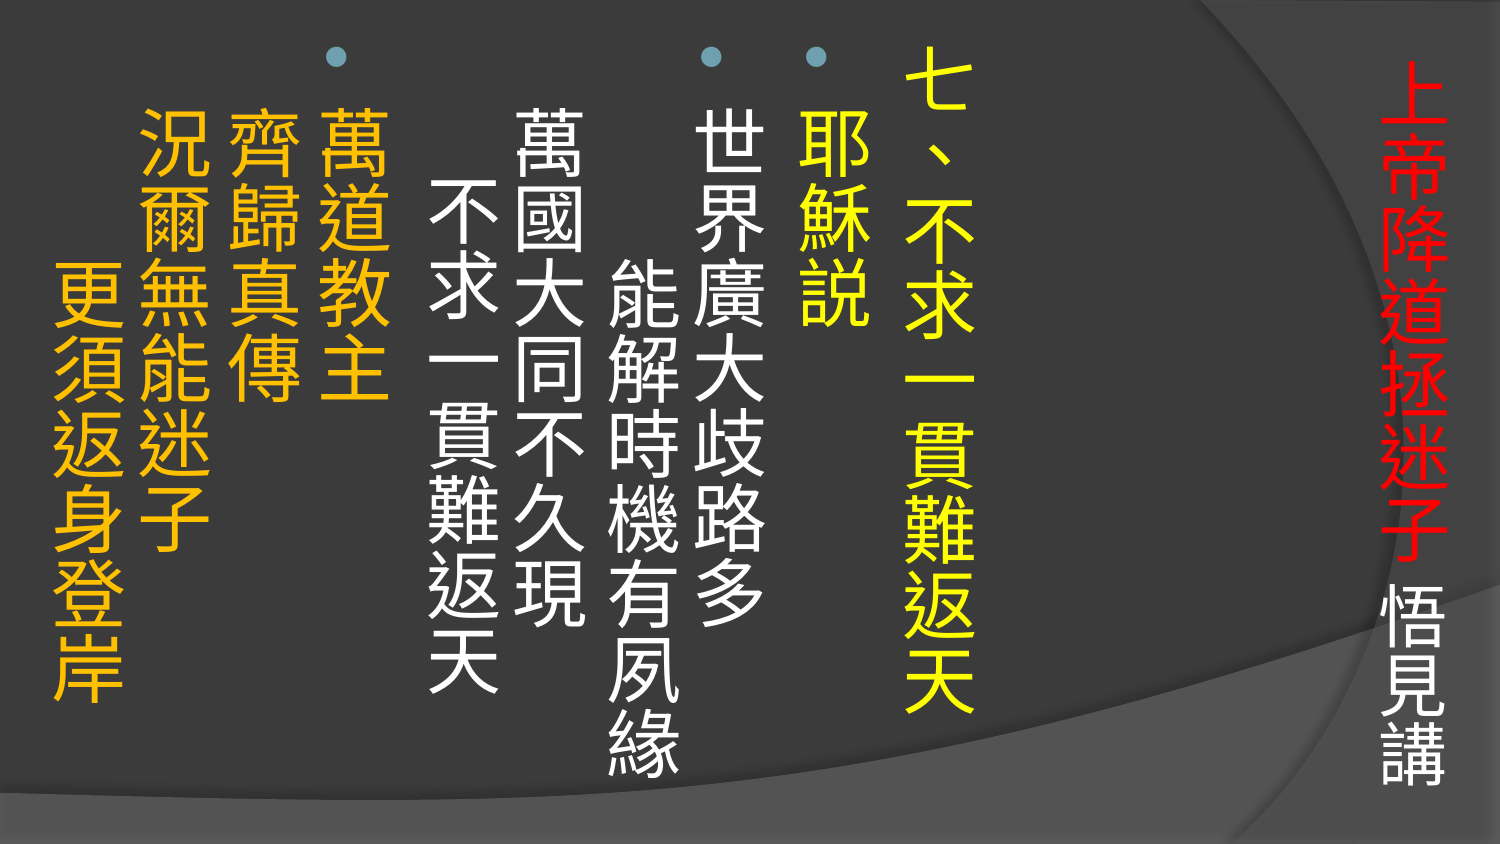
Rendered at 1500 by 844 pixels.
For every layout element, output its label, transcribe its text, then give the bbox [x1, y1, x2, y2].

list 七、不求一貫難返天 耶穌説 世界廣大歧路多 能解時機有夙緣 萬國大同不久現 不求一貫難返天 萬道教主 齊歸真傳 況爾無能迷子 更須返身登岸 [29, 21, 1353, 825]
title 上帝降道拯迷子 悟見講 [1353, 27, 1473, 820]
